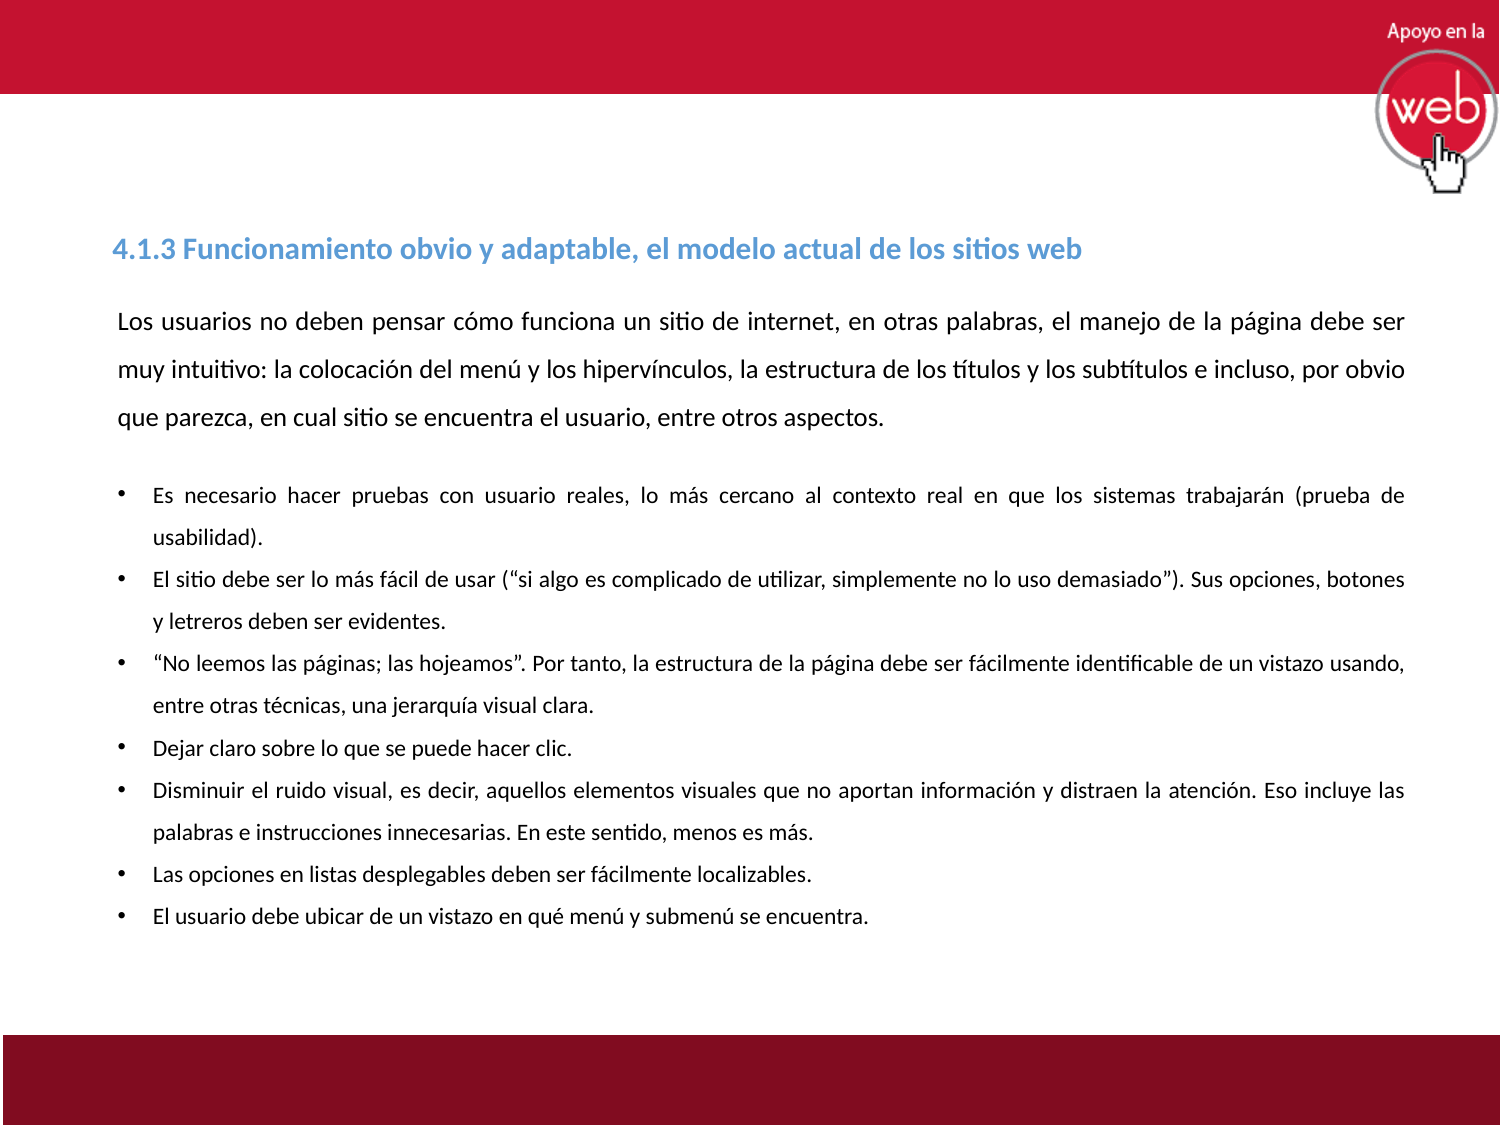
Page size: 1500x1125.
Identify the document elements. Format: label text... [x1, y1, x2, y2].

picture [0, 0, 1500, 1125]
text_box Los usuarios no deben pensar cómo funciona un sitio de internet, en otras palabras, el manejo de la página debe ser muy intuitivo: la colocación del menú y los hipervínculos, la estructura de los títulos y los subtítulos e incluso, por obvio que parezca, en cual sitio se encuentra el usuario, entre otros aspectos. Es necesario hacer pruebas con usuario reales, lo más cercano al contexto real en que los sistemas trabajarán (prueba de usabilidad). El sitio debe ser lo más fácil de usar (“si algo es complicado de utilizar, simplemente no lo uso demasiado”). Sus opciones, botones y letreros deben ser evidentes. “No leemos las páginas; las hojeamos”. Por tanto, la estructura de la página debe ser fácilmente identificable de un vistazo usando, entre otras técnicas, una jerarquía visual clara. Dejar claro sobre lo que se puede hacer clic. Disminuir el ruido visual, es decir, aquellos elementos visuales que no aportan información y distraen la atención. Eso incluye las palabras e instrucciones innecesarias. En este sentido, menos es más. Las opciones en listas desplegables deben ser fácilmente localizables. El usuario debe ubicar de un vistazo en qué menú y submenú se encuentra. [102, 280, 1420, 937]
text_box 4.1.3 Funcionamiento obvio y adaptable, el modelo actual de los sitios web [97, 220, 1415, 273]
